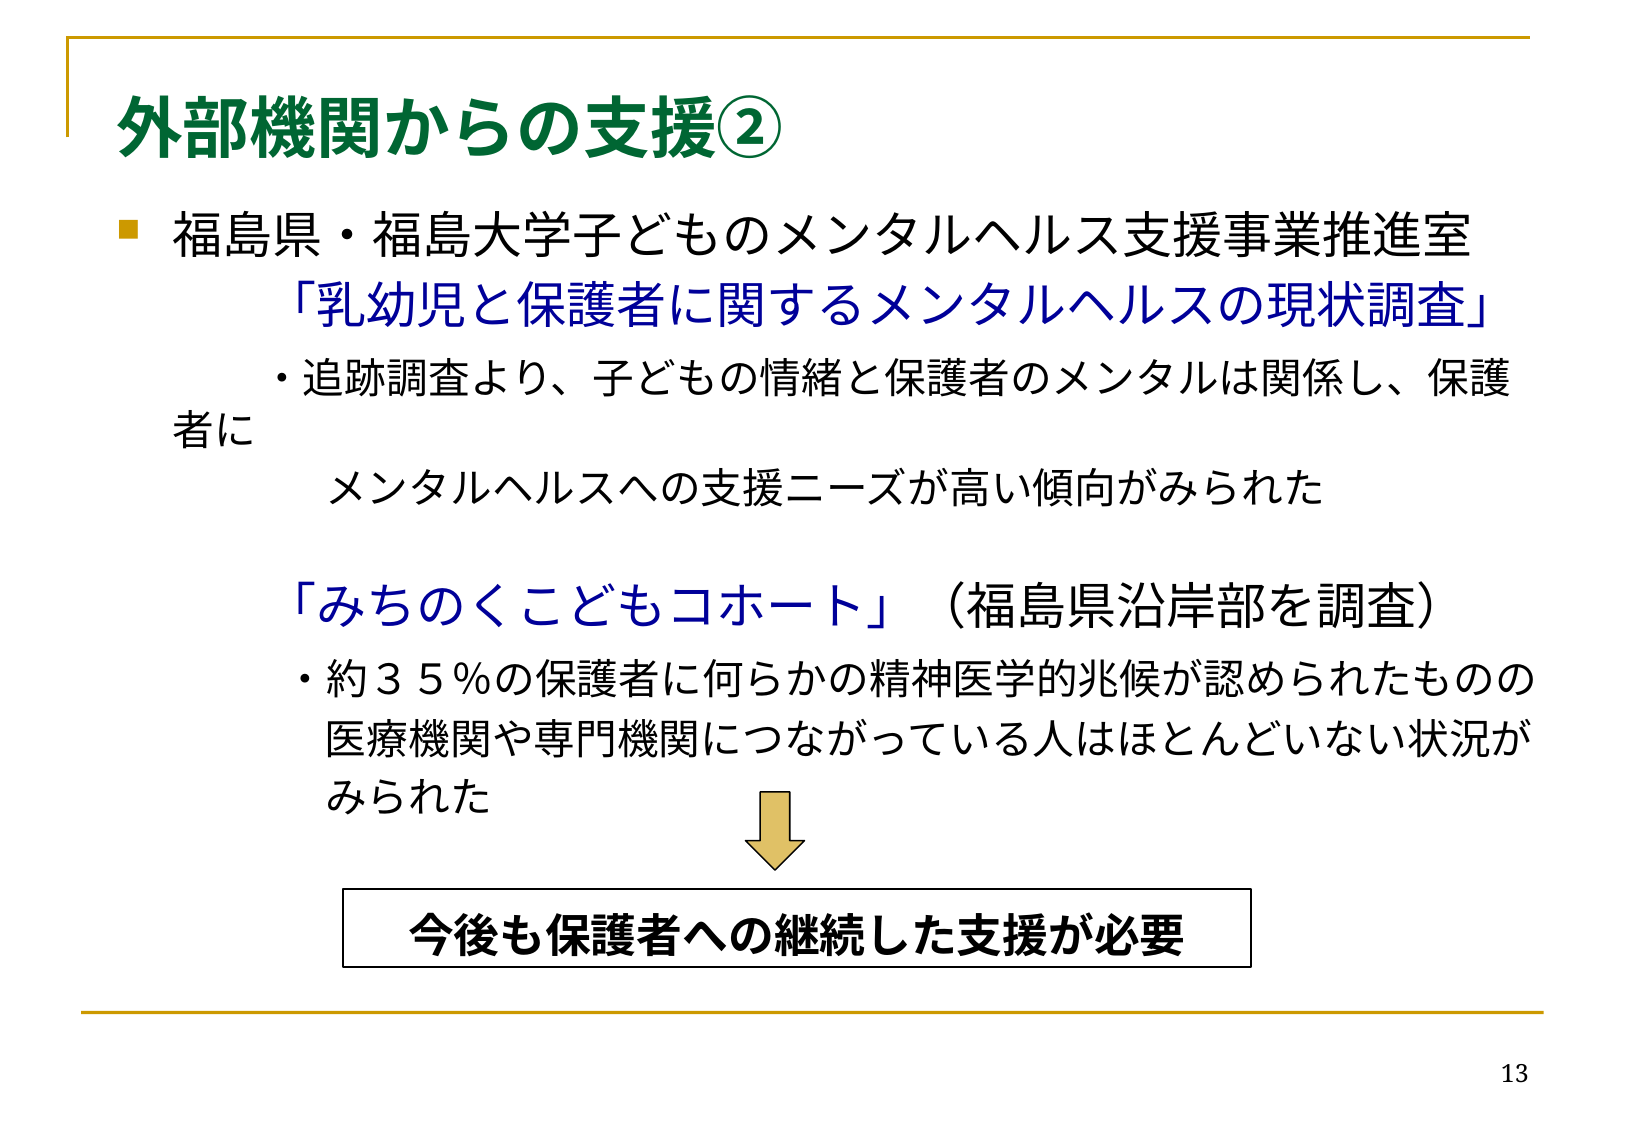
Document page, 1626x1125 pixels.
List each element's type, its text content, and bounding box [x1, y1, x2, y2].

list 福島県・福島大学子どものメンタルヘルス支援事業推進室 「乳幼児と保護者に関するメンタルヘルスの現状調査」 ・追跡調査より、子どもの情緒と保護者のメンタルは関係し、保護者に メンタルヘルスへの支援ニーズが高い傾向がみられた 「みちのくこどもコホート」（福島県沿岸部を調査） ・約３５％の保護者に何らかの精神医学的兆候が認められたものの 医療機関や専門機関につながっている人はほとんどいない状況が みられた [101, 196, 1564, 1021]
text_box [745, 791, 805, 871]
slide_number 13 [1164, 1024, 1544, 1100]
title 外部機関からの支援② [101, 77, 1564, 196]
text_box [343, 888, 1251, 967]
text_box 今後も保護者への継続した支援が必要 [343, 895, 1364, 974]
